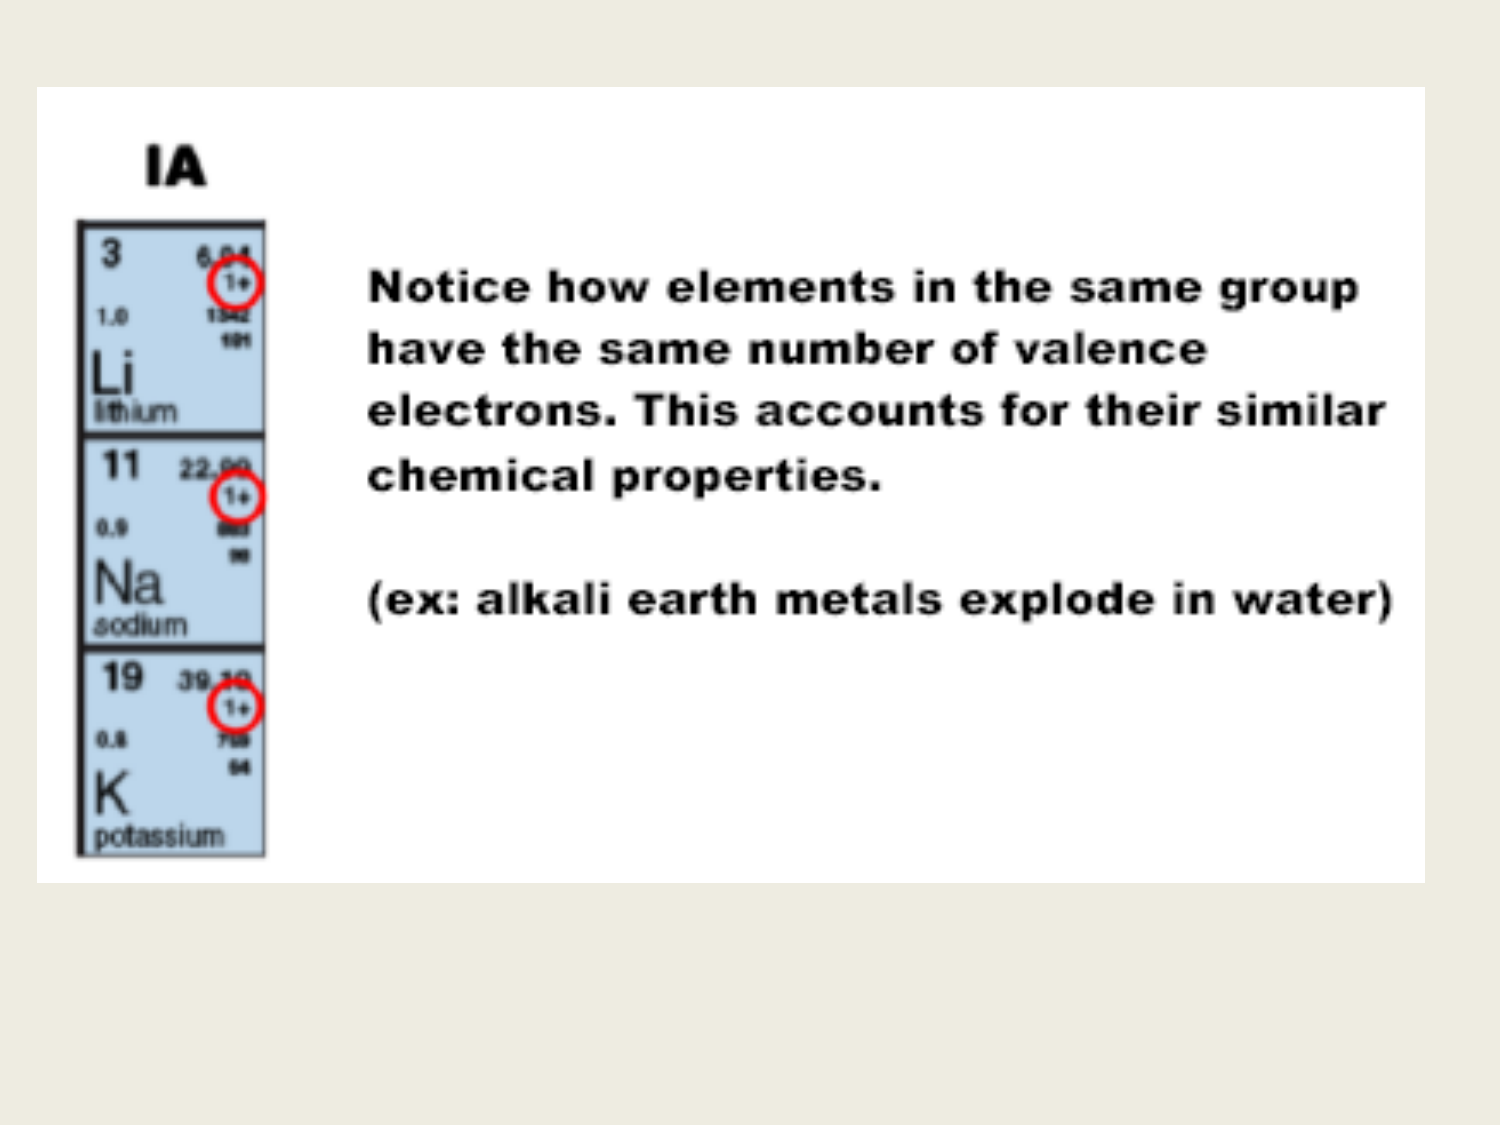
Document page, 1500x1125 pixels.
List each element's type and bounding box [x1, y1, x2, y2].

picture [37, 87, 1426, 883]
